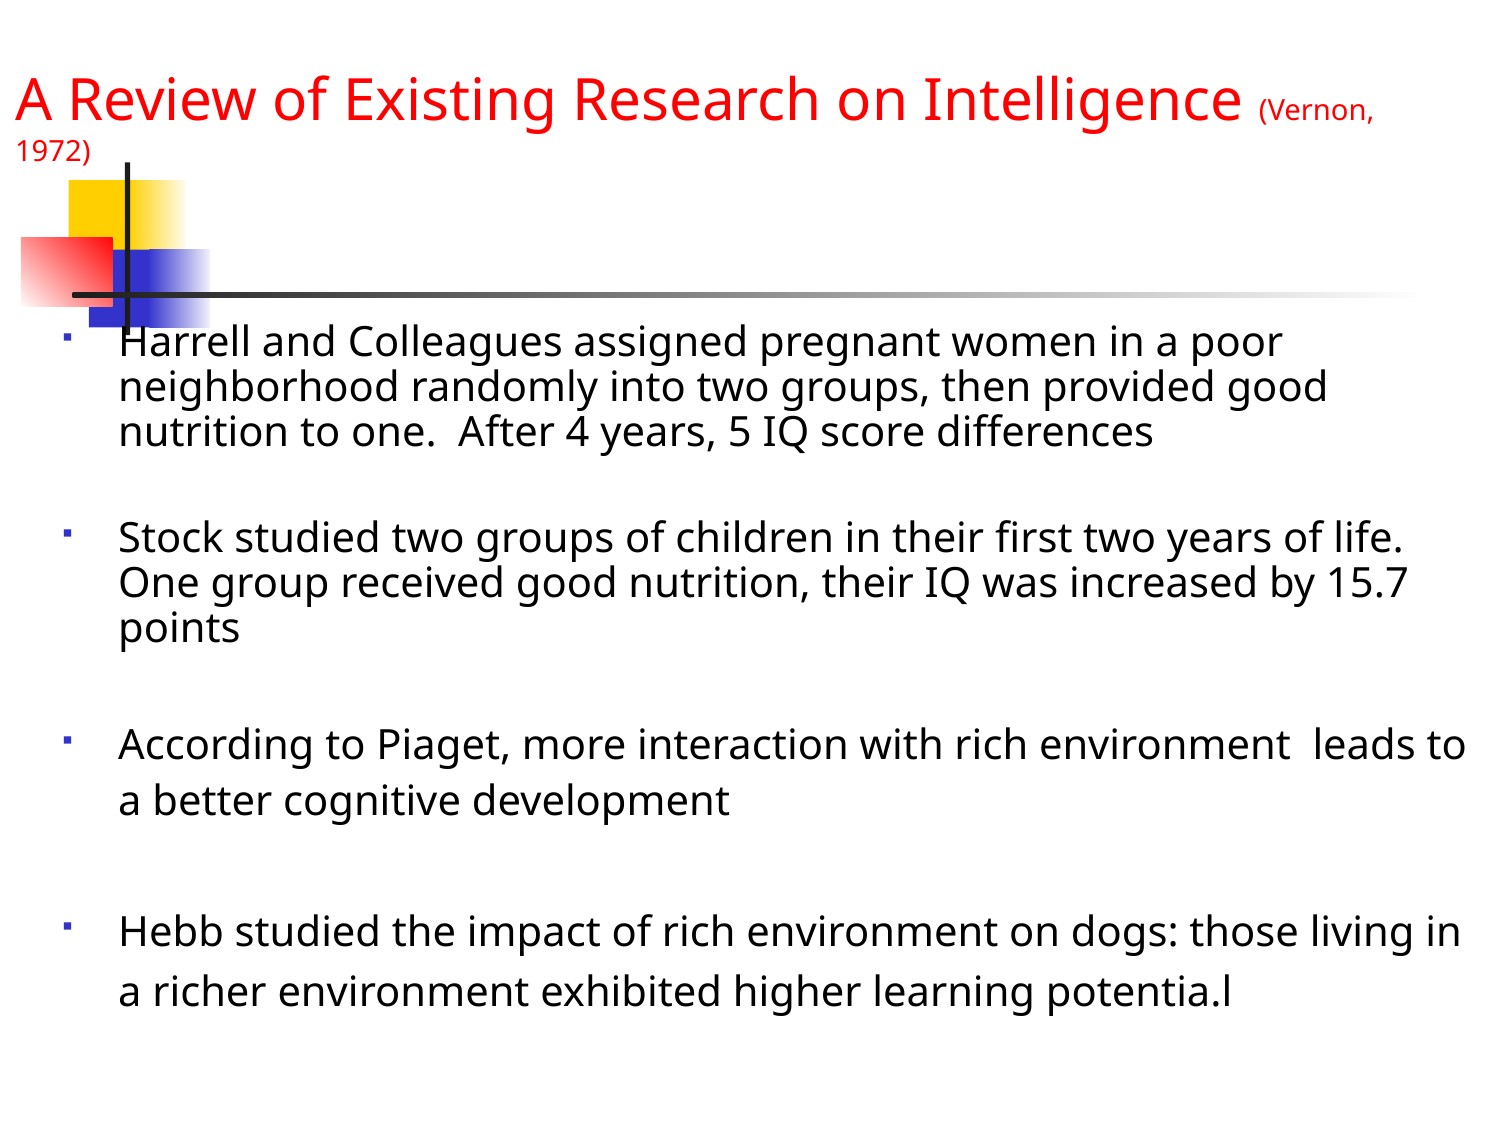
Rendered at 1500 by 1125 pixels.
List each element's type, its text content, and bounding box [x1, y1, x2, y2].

title A Review of Existing Research on Intelligence (Vernon, 1972) [0, 50, 1450, 175]
list Harrell and Colleagues assigned pregnant women in a poor neighborhood randomly into two groups, then provided good nutrition to one. After 4 years, 5 IQ score differences Stock studied two groups of children in their first two years of life. One group received good nutrition, their IQ was increased by 15.7 points According to Piaget, more interaction with rich environment leads to a better cognitive development Hebb studied the impact of rich environment on dogs: those living in a richer environment exhibited higher learning potentia.l [46, 312, 1500, 1125]
